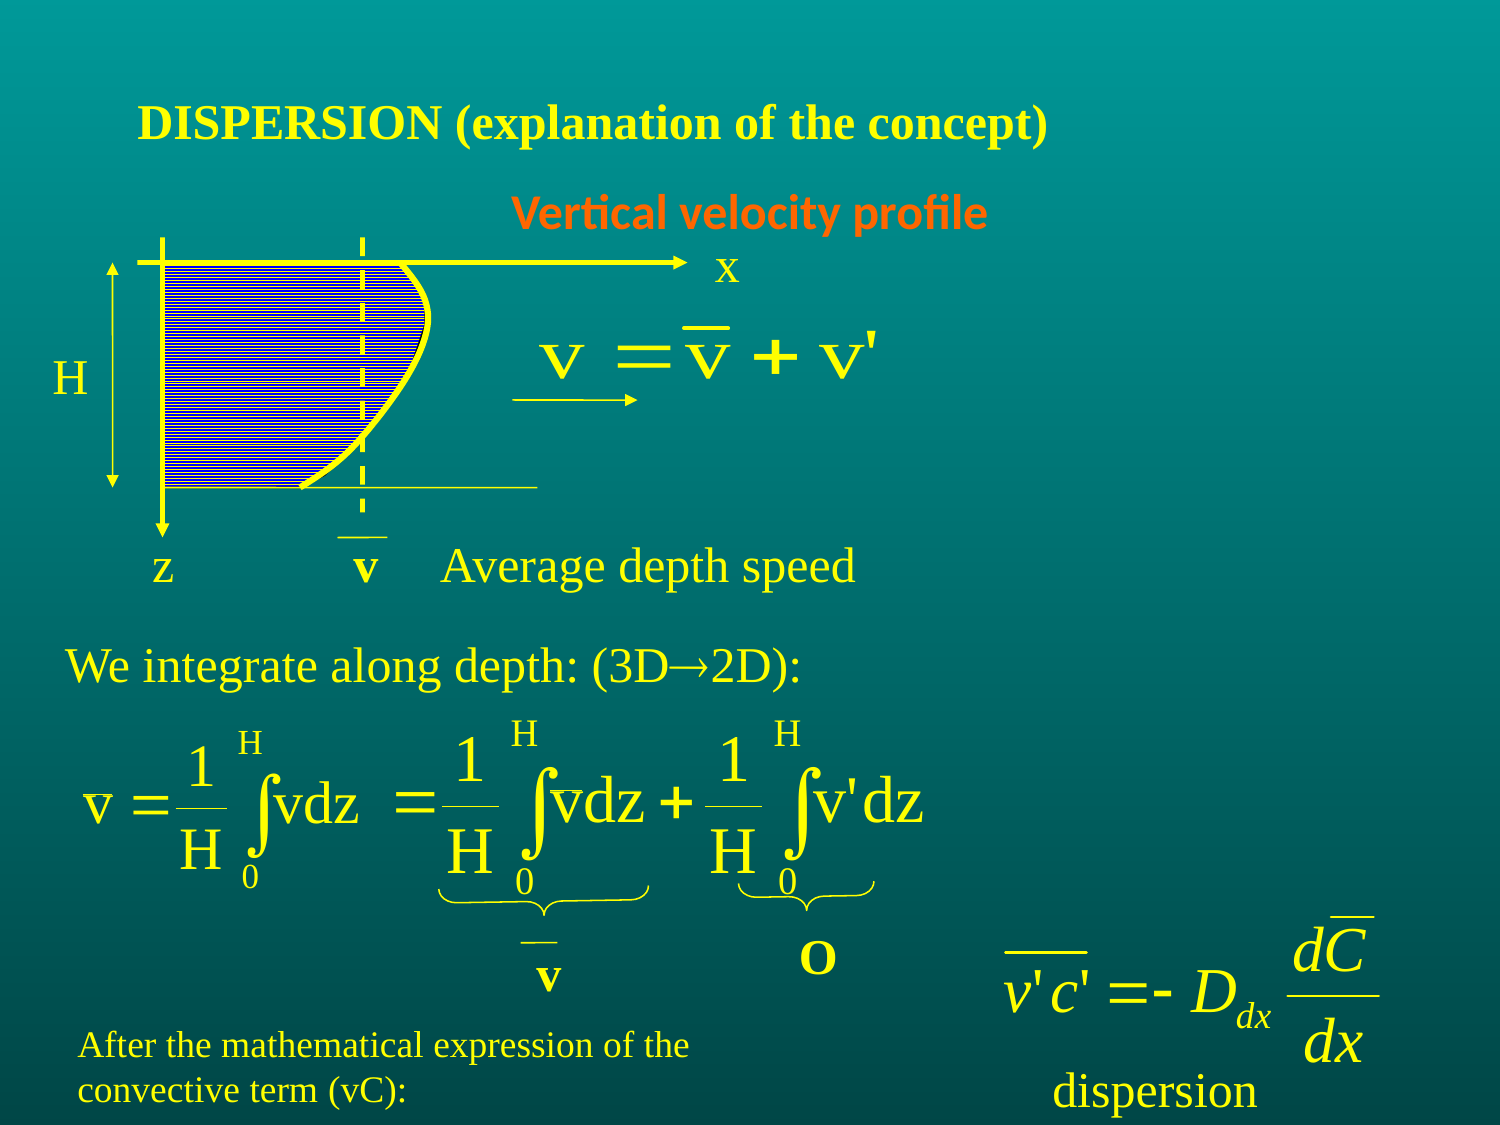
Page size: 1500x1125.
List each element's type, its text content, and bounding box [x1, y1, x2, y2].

text_box Vertical velocity profile [496, 168, 1004, 247]
text_box dispersion [1037, 1073, 1313, 1125]
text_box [379, 699, 934, 909]
text_box DISPERSION (explanation of the concept) [110, 81, 1123, 157]
text_box After the mathematical expression of the convective term (vC): [62, 1012, 850, 1118]
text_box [437, 887, 650, 1009]
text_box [750, 524, 1063, 600]
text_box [37, 262, 113, 488]
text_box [699, 909, 913, 993]
text_box We integrate along depth: (3D2D): [50, 625, 1300, 701]
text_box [994, 899, 1388, 1073]
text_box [750, 312, 891, 387]
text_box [72, 712, 365, 901]
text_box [137, 224, 750, 600]
